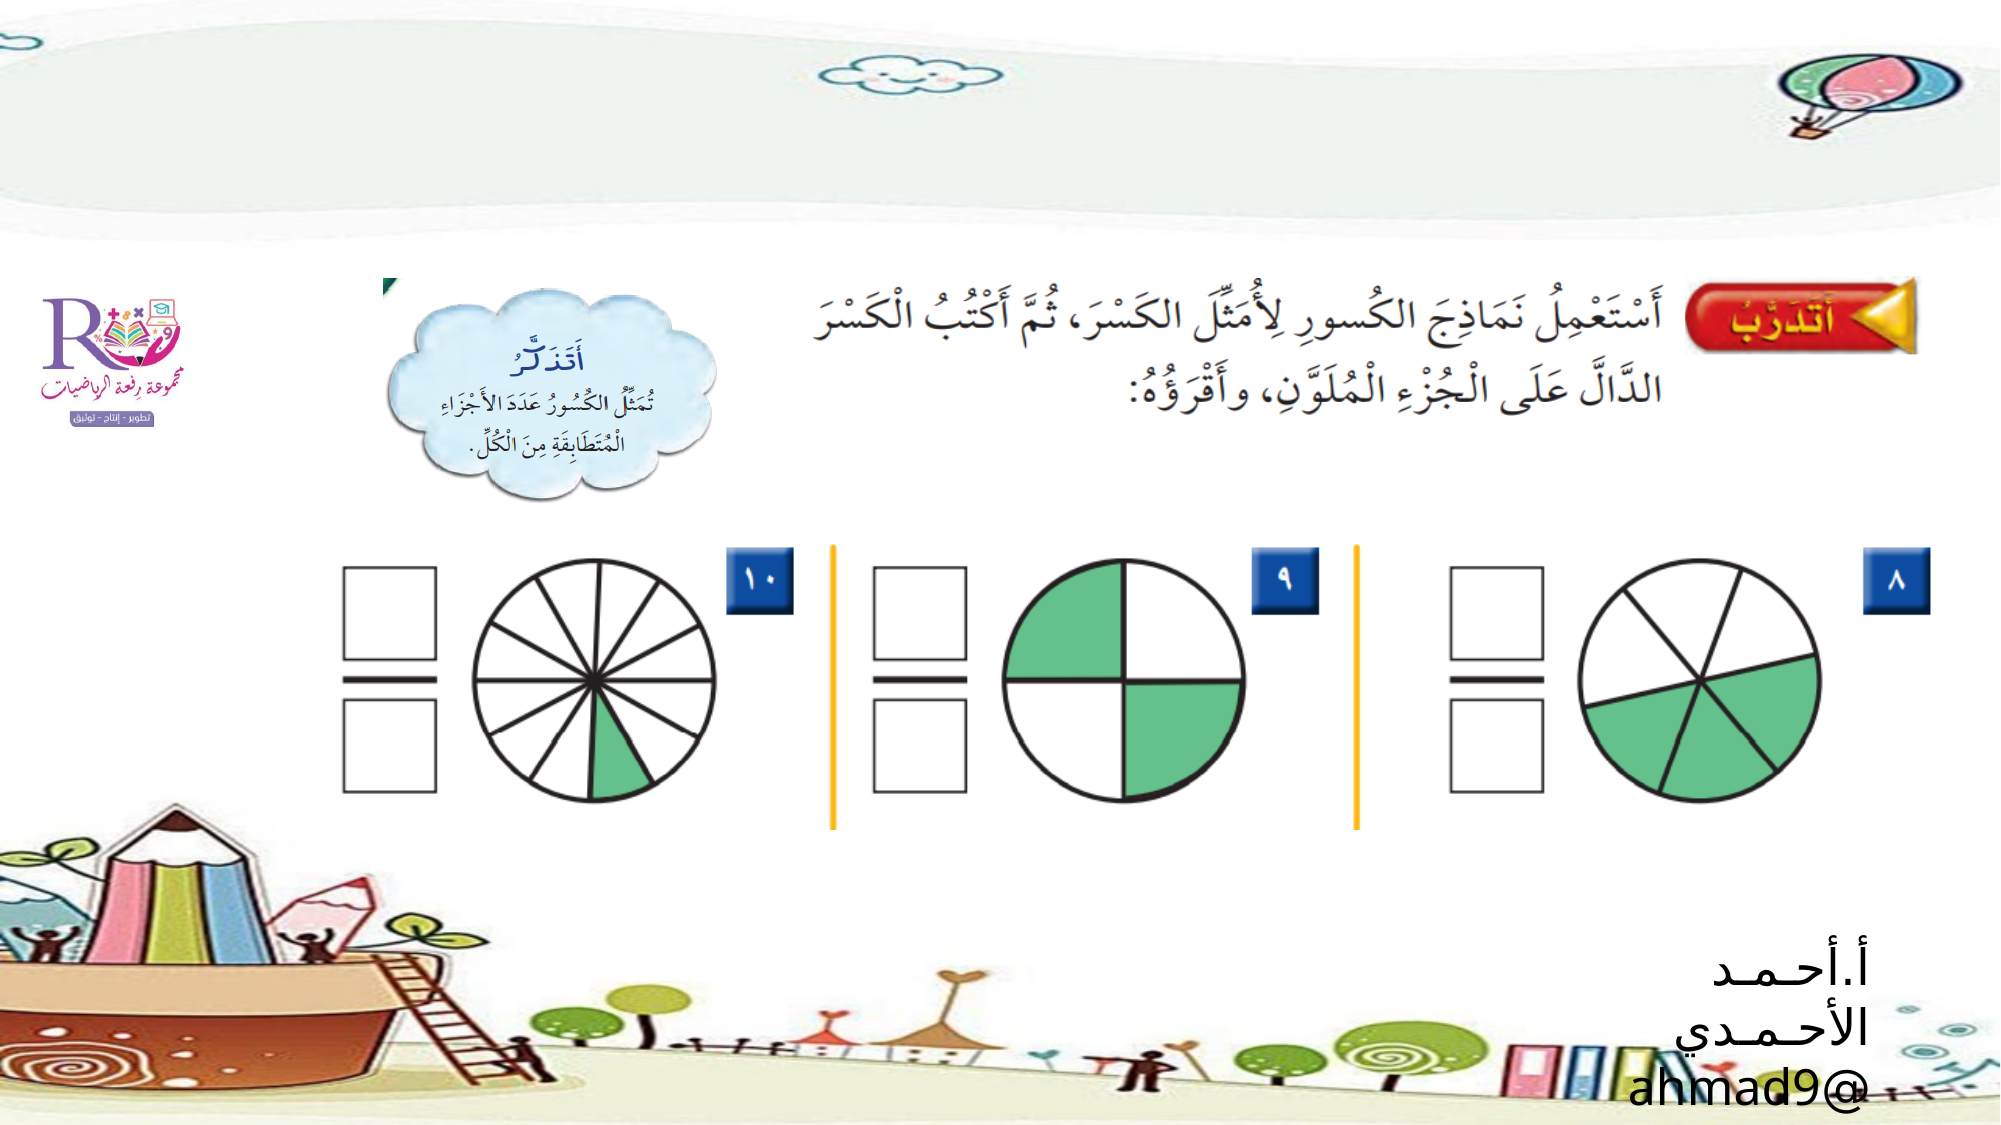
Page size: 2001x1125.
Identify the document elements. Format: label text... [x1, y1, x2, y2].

picture [0, 0, 2001, 1125]
text_box أ.أحـمـد الأحـمـدي @ahmad9963 [1600, 927, 1886, 1125]
